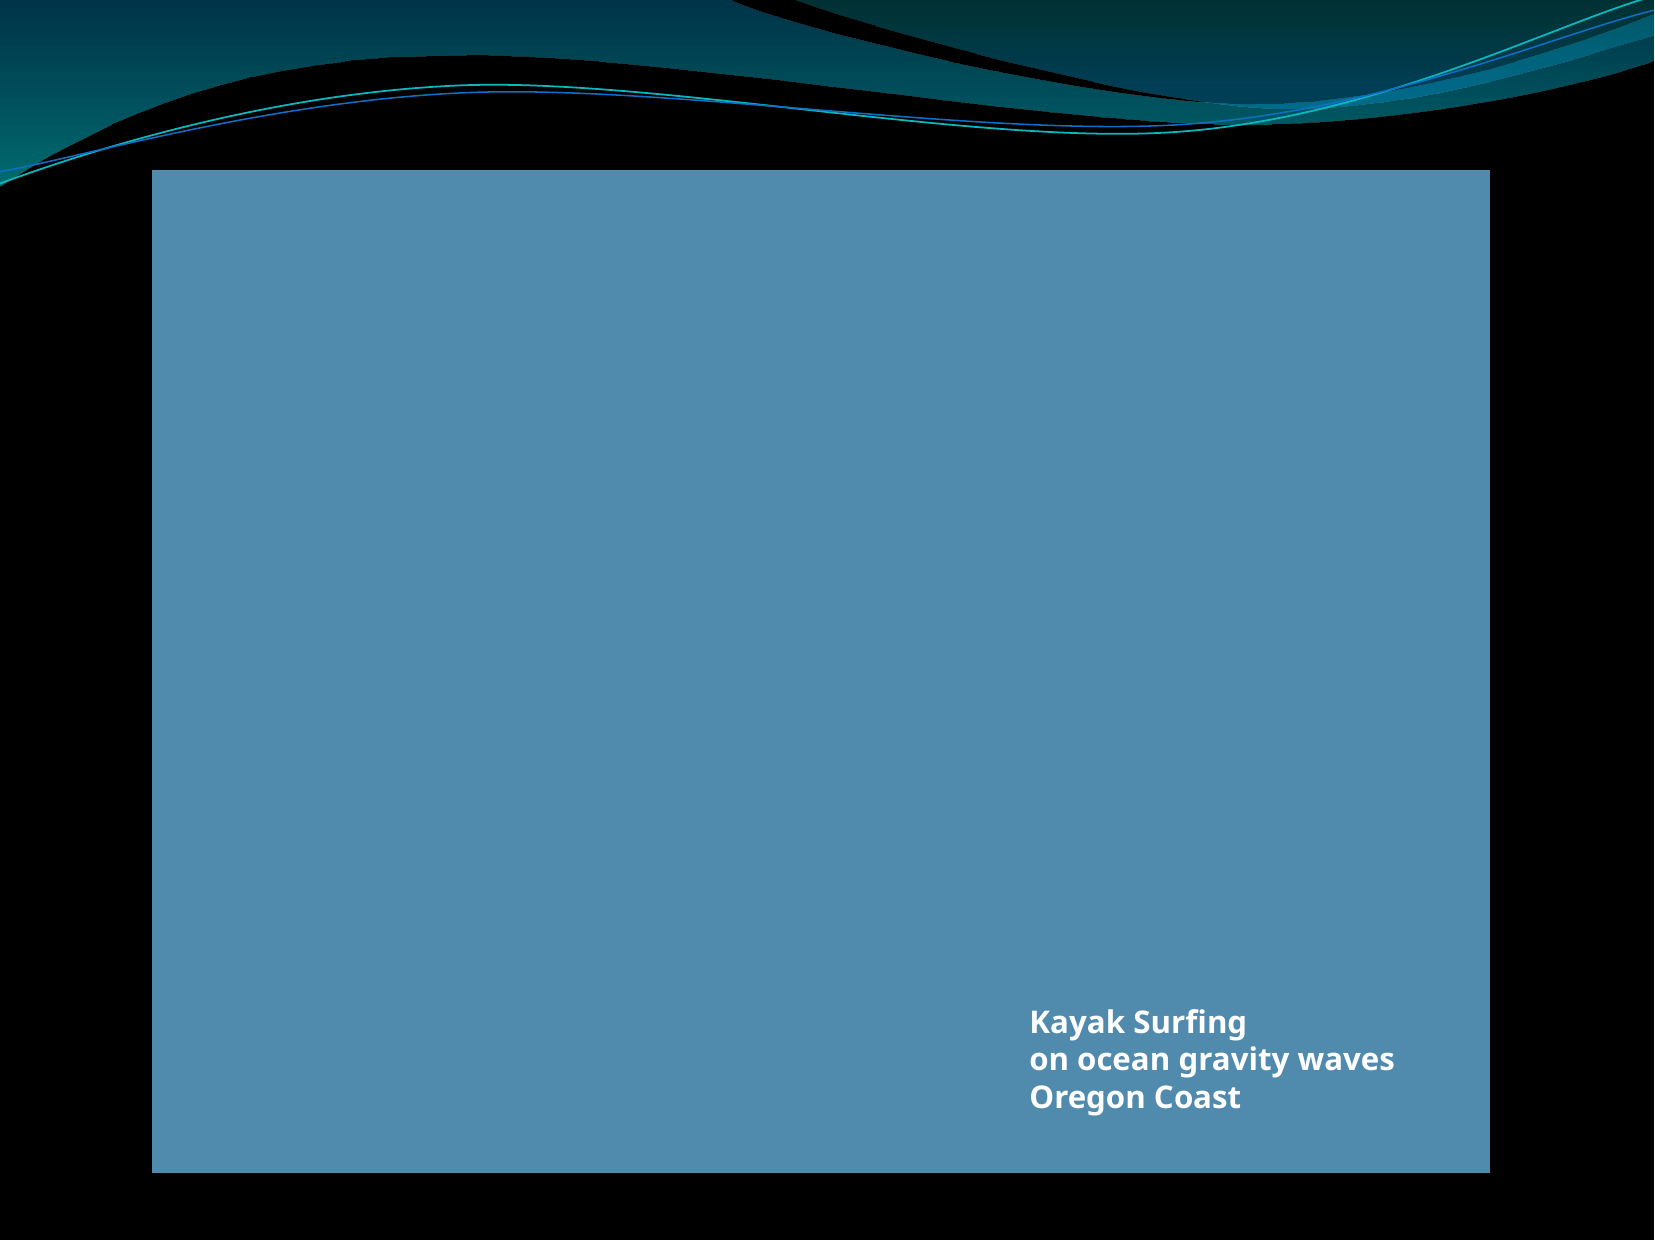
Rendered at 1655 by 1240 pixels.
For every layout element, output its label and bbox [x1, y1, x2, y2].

text_box [151, 169, 1491, 1174]
